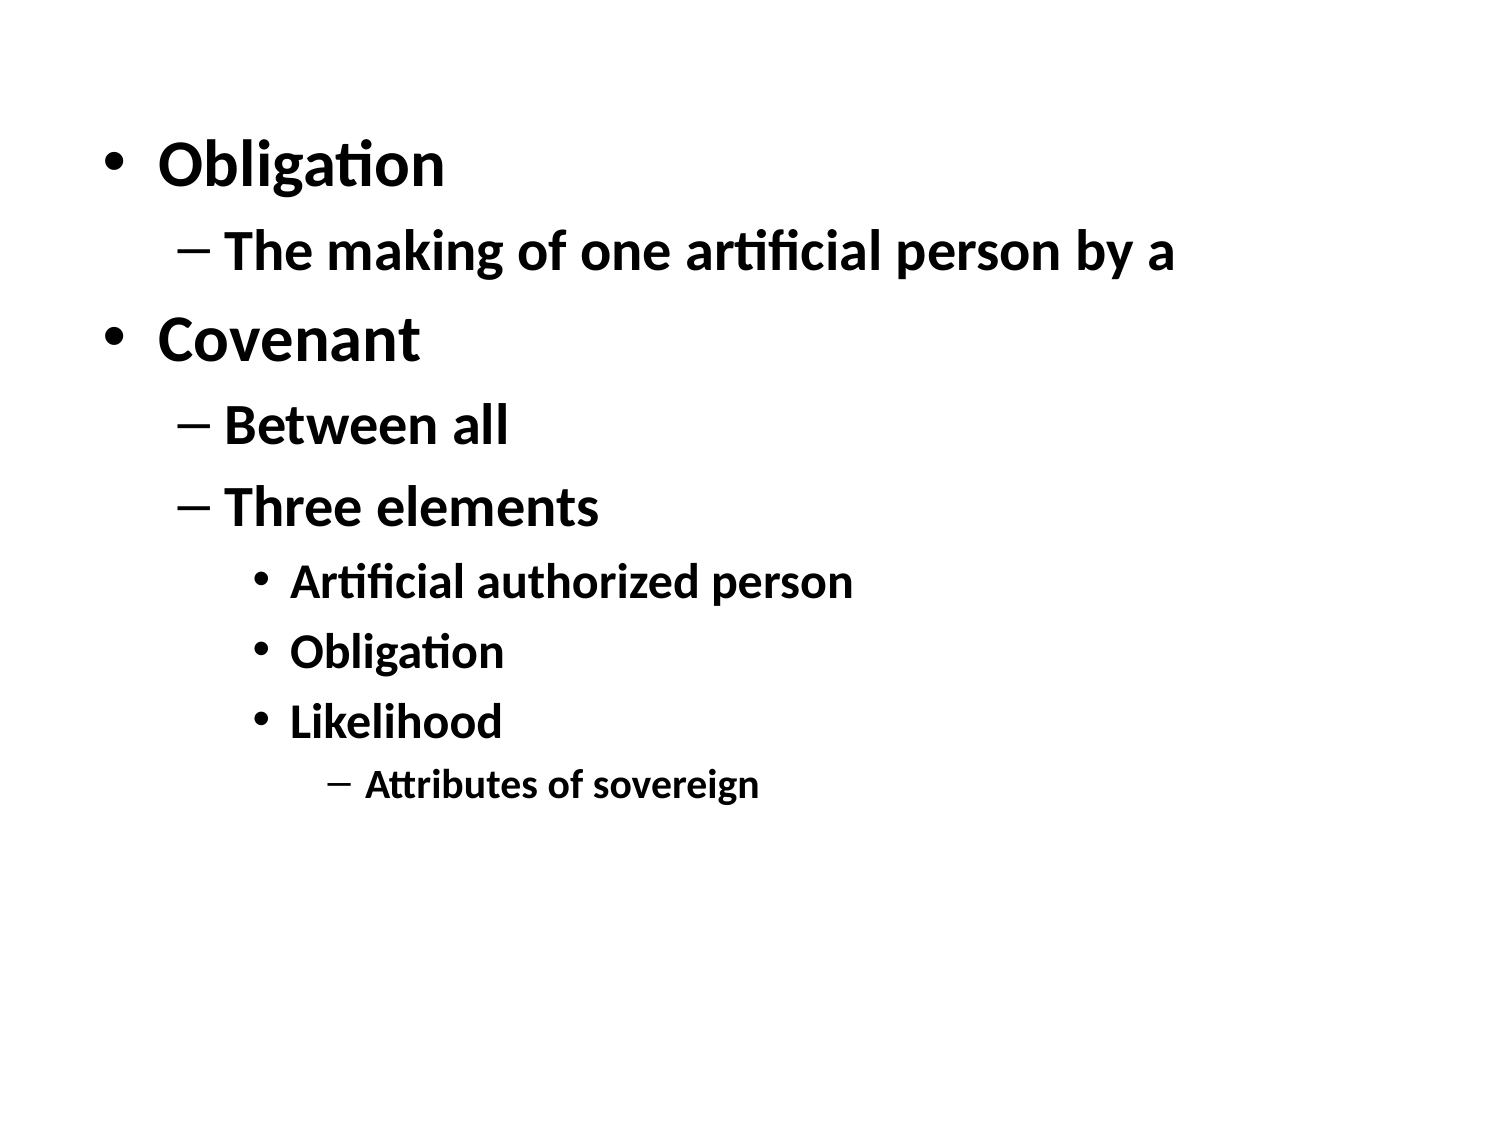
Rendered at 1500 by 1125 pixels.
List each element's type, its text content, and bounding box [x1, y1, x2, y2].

list Obligation The making of one artificial person by a Covenant Between all Three elements Artificial authorized person Obligation Likelihood Attributes of sovereign [87, 112, 1438, 1005]
